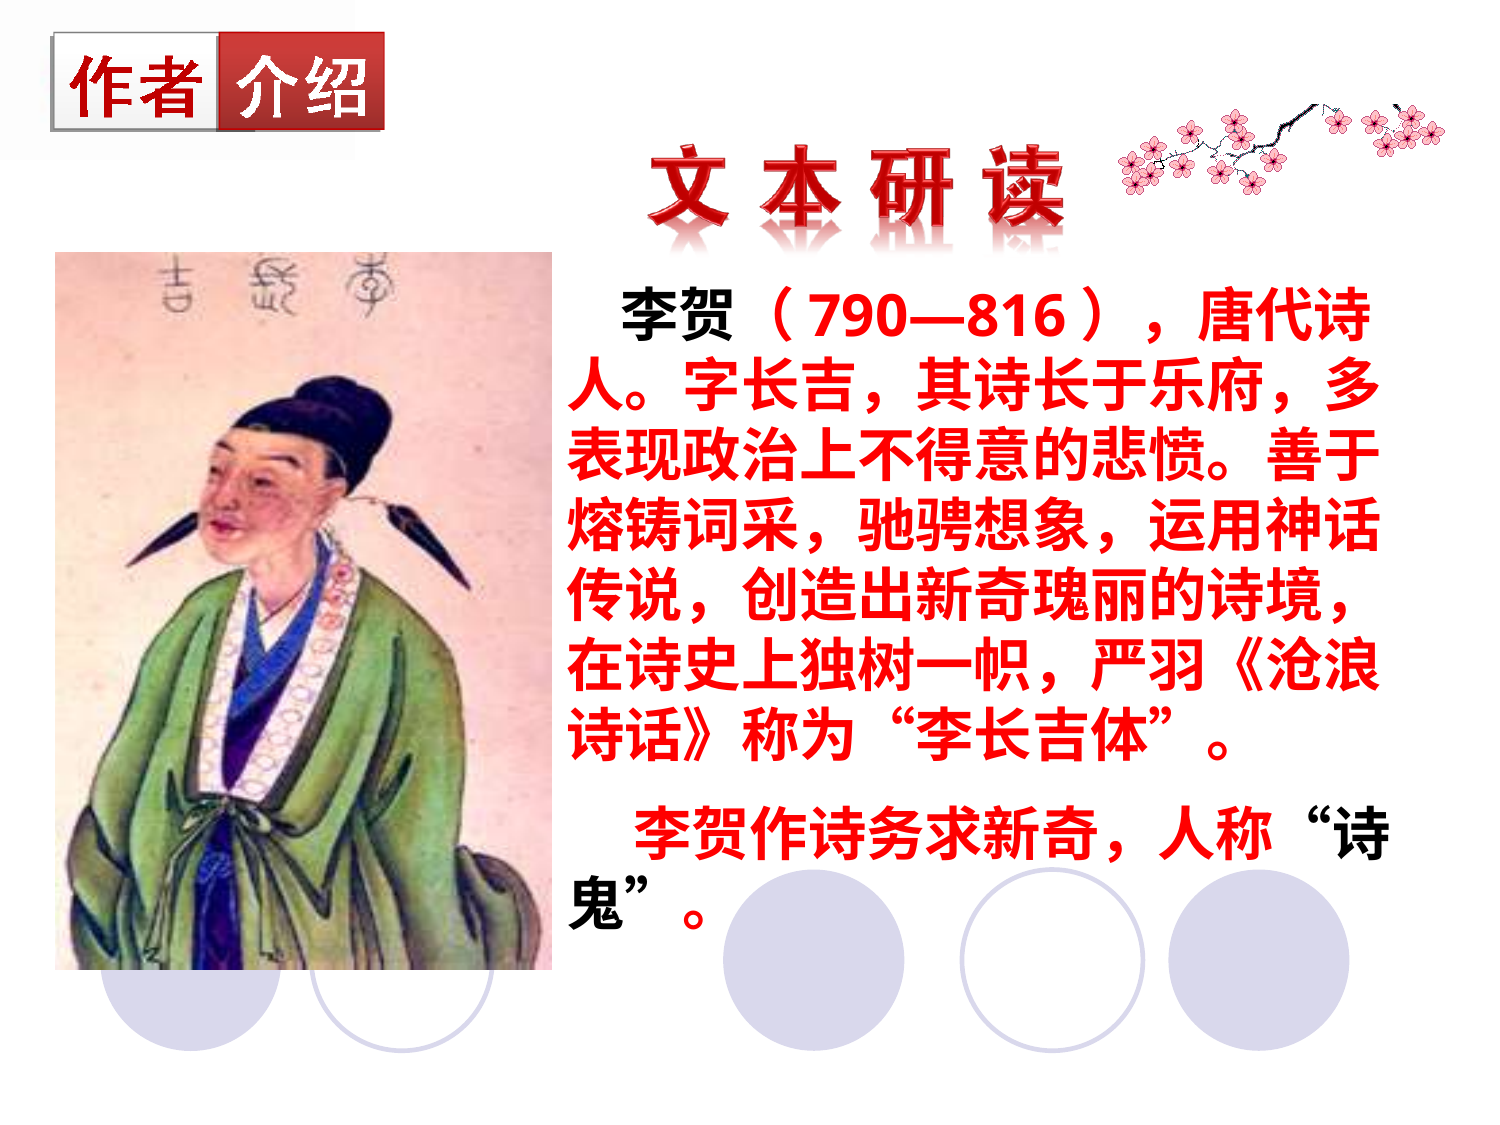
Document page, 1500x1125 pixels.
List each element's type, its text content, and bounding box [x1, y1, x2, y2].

picture [1096, 102, 1492, 202]
picture [636, 132, 1079, 265]
picture [55, 252, 552, 971]
picture [0, 0, 385, 160]
text_box 李贺（790—816），唐代诗人。字长吉，其诗长于乐府，多表现政治上不得意的悲愤。善于熔铸词采，驰骋想象，运用神话传说，创造出新奇瑰丽的诗境，在诗史上独树一帜，严羽《沧浪诗话》称为“李长吉体”。 李贺作诗务求新奇，人称“诗鬼”。 [552, 270, 1414, 945]
